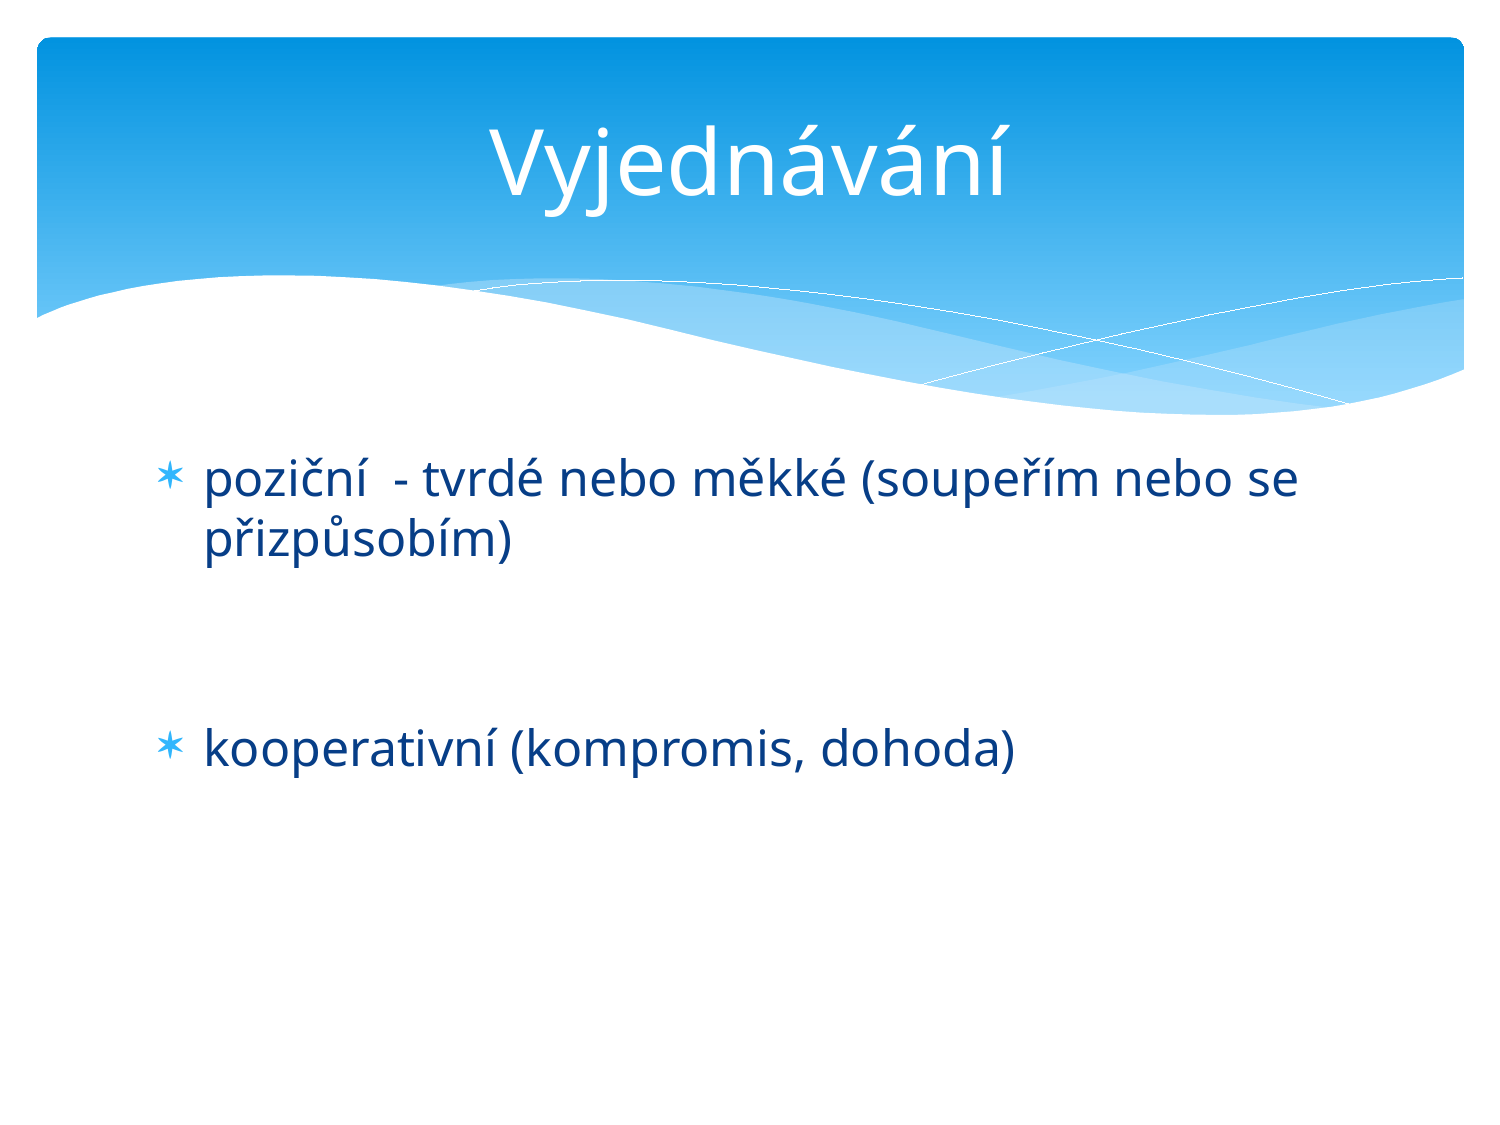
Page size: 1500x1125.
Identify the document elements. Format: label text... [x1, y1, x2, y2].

title Vyjednávání [75, 55, 1425, 261]
list poziční - tvrdé nebo měkké (soupeřím nebo se přizpůsobím) kooperativní (kompromis, dohoda) [143, 438, 1359, 1005]
